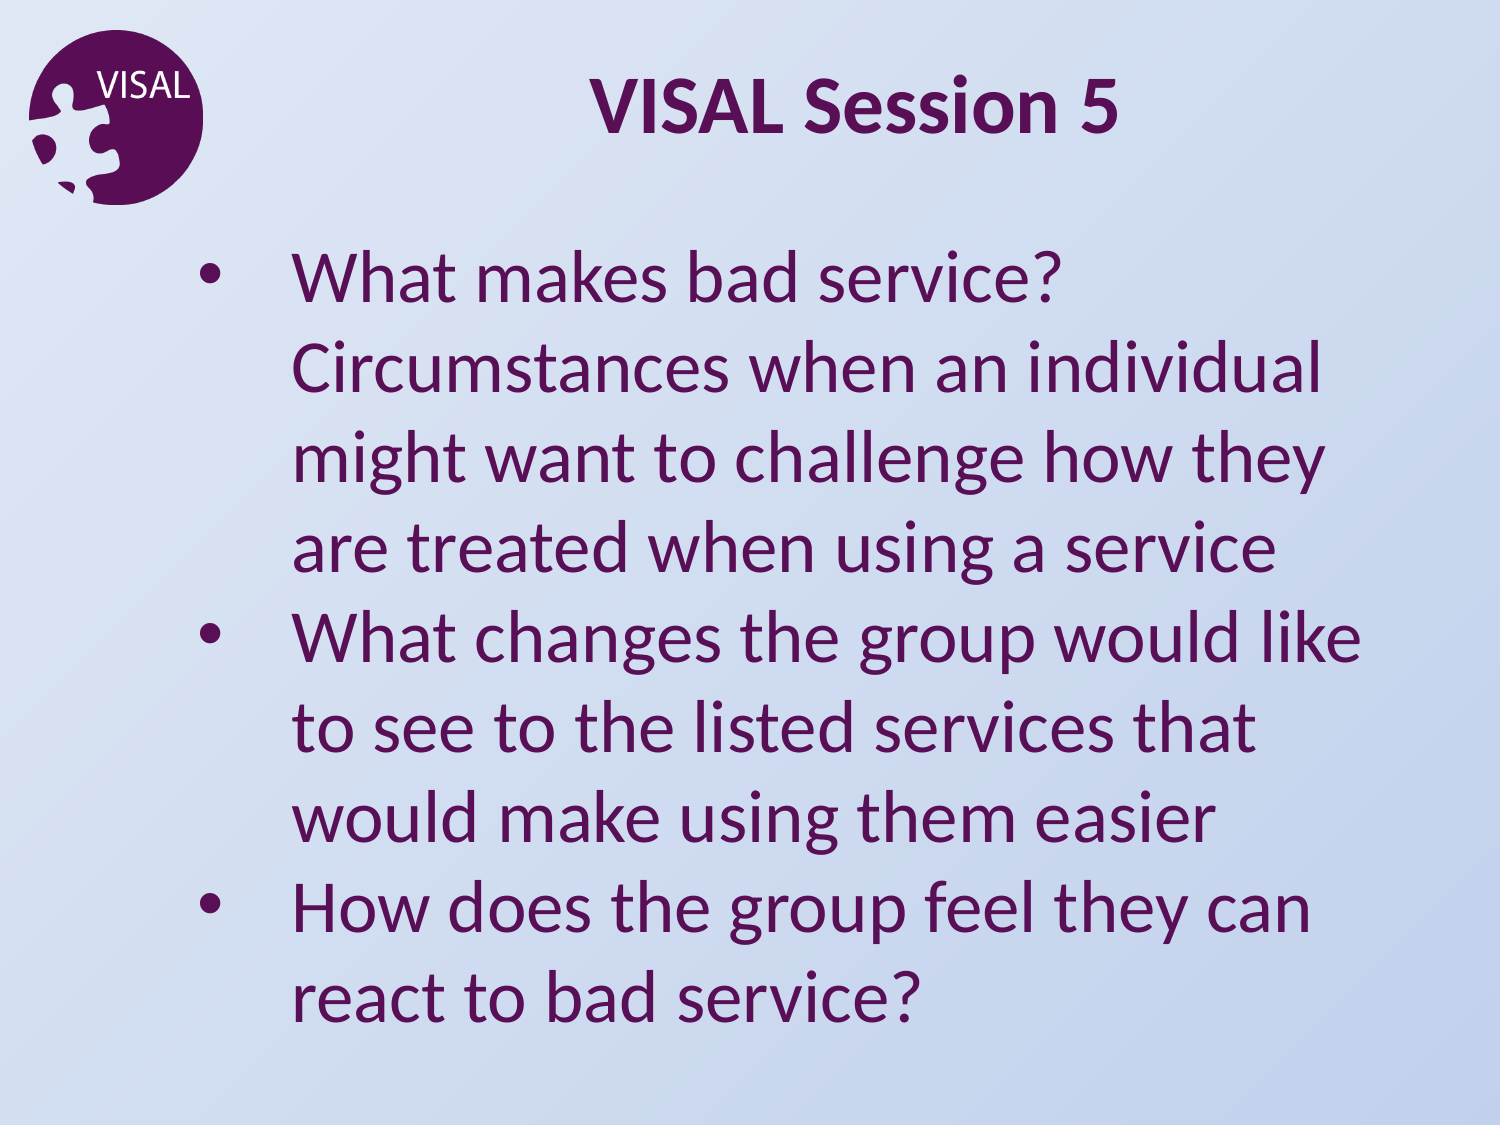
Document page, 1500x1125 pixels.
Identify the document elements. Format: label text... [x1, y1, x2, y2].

picture [29, 30, 203, 205]
text_box VISAL Session 5 [306, 42, 1424, 158]
text_box What makes bad service? Circumstances when an individual might want to challenge how they are treated when using a service What changes the group would like to see to the listed services that would make using them easier How does the group feel they can react to bad service? [182, 219, 1412, 1045]
